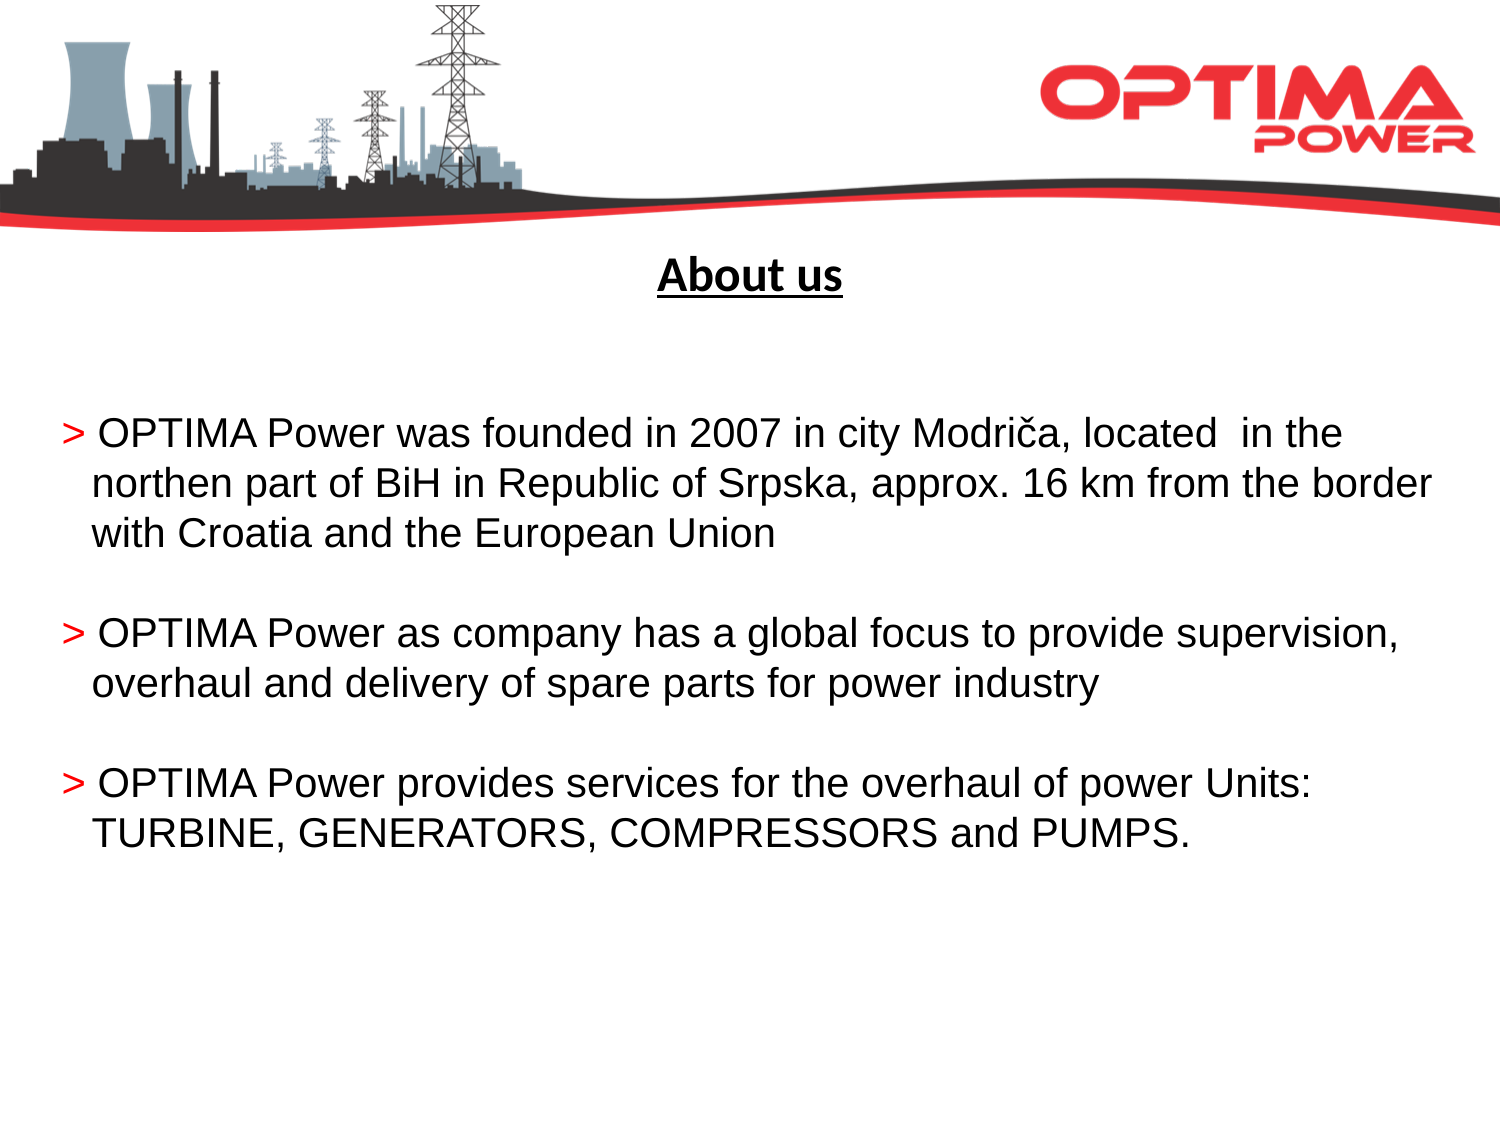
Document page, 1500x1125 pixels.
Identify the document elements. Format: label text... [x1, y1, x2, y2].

text_box > OPTIMA Power was founded in 2007 in city Modriča, located in the northen part of BiH in Republic of Srpska, approx. 16 km from the border with Croatia and the European Union > OPTIMA Power as company has a global focus to provide supervision, overhaul and delivery of spare parts for power industry > OPTIMA Power provides services for the overhaul of power Units: TURBINE, GENERATORS, COMPRESSORS and PUMPS. [46, 398, 1454, 914]
text_box About us [590, 240, 910, 310]
picture [0, 5, 1500, 232]
